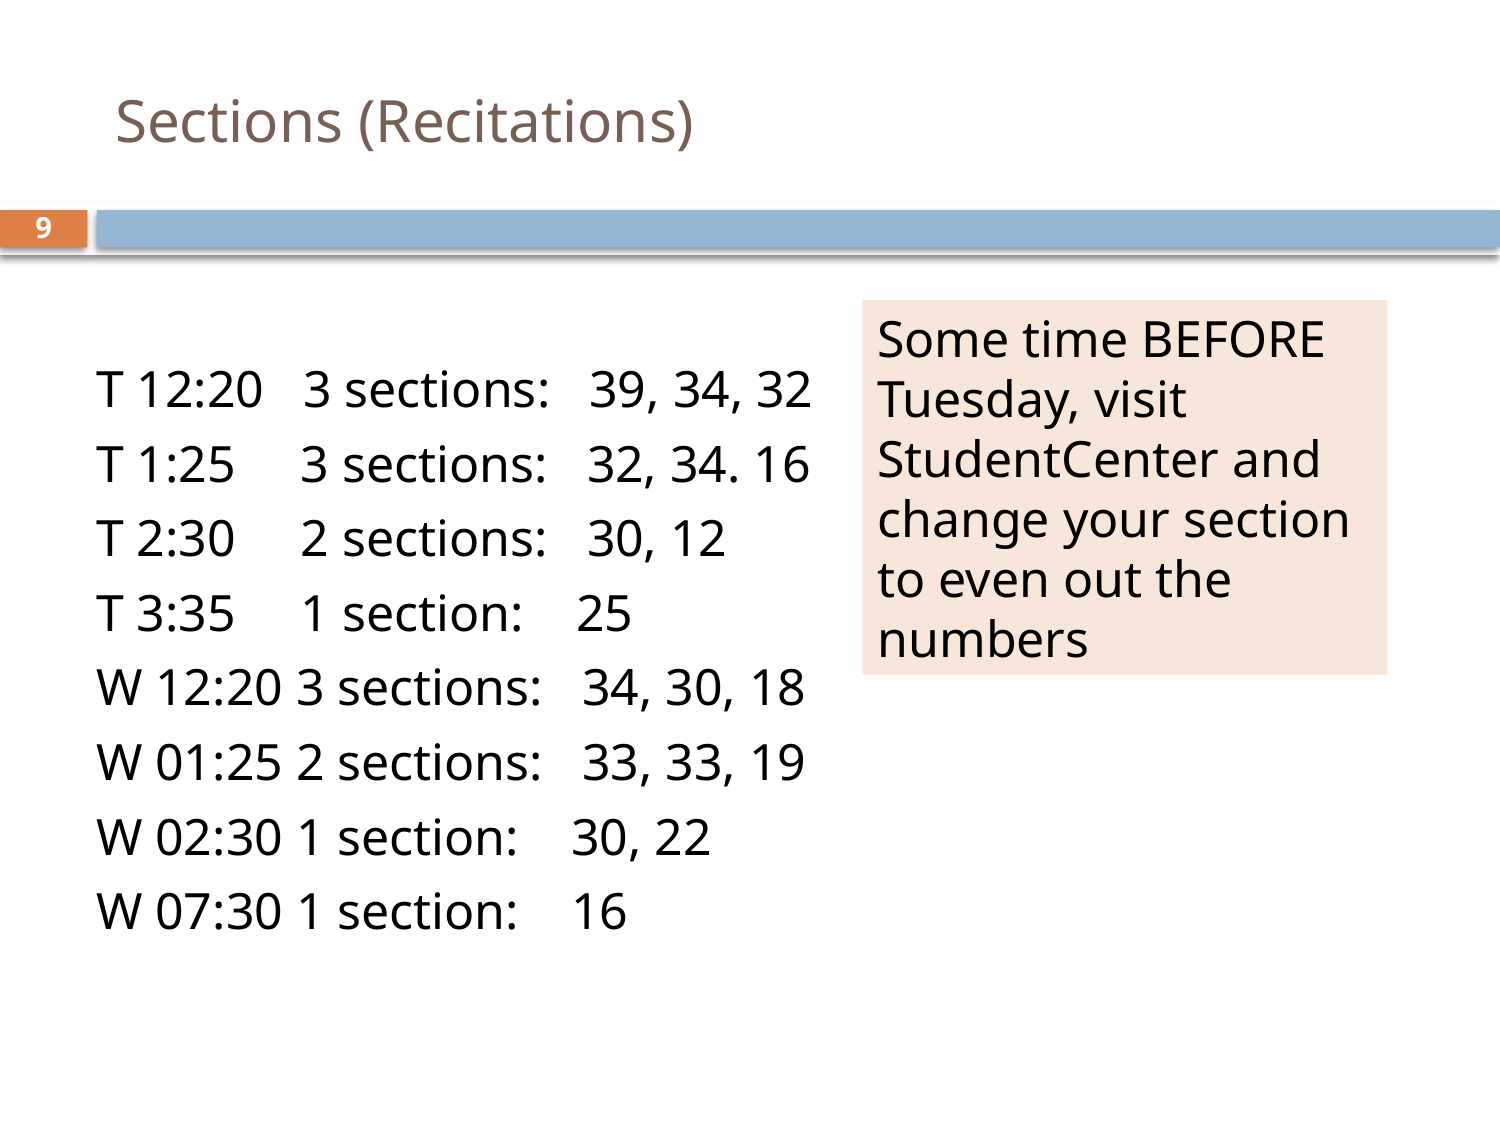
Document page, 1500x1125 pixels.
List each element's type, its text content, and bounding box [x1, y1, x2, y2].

slide_number 9 [0, 208, 88, 249]
text_box Some time BEFORE Tuesday, visit StudentCenter and change your section to even out the numbers [862, 299, 1388, 675]
title Sections (Recitations) [100, 37, 1438, 200]
list T 12:20 3 sections: 39, 34, 32 T 1:25 3 sections: 32, 34. 16 T 2:30 2 sections: 30, 12 T 3:35 1 section: 25 W 12:20 3 sections: 34, 30, 18 W 01:25 2 sections: 33, 33, 19 W 02:30 1 section: 30, 22 W 07:30 1 section: 16 [81, 350, 1419, 1013]
